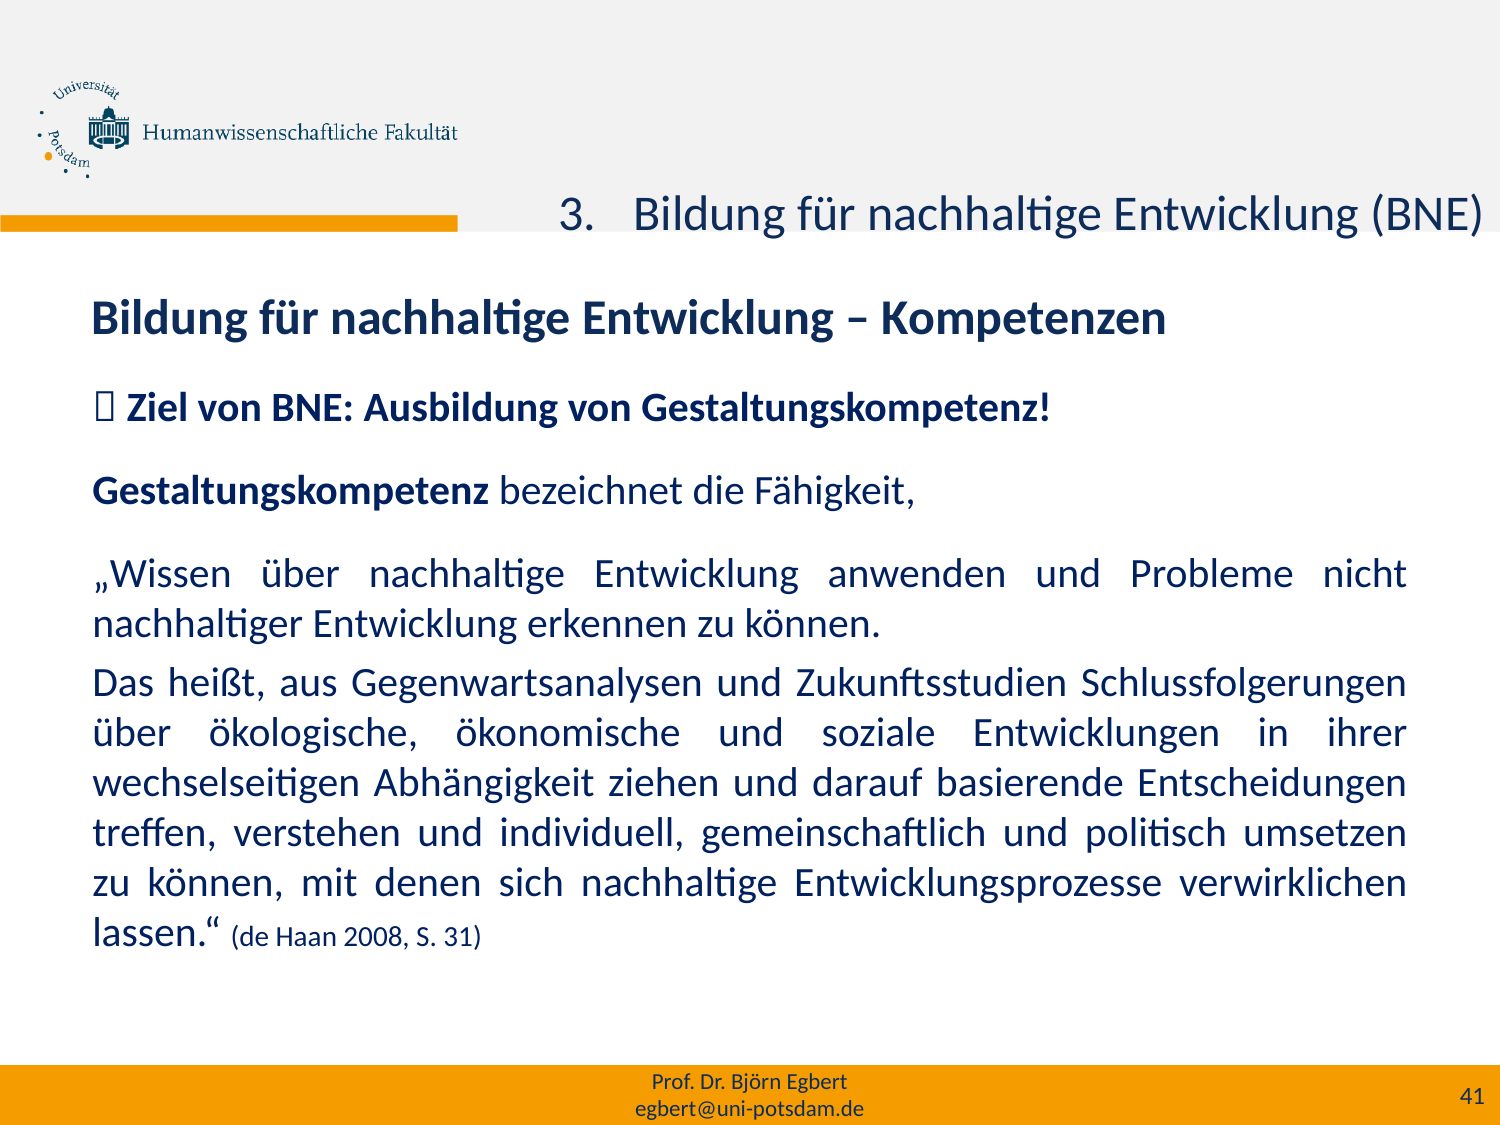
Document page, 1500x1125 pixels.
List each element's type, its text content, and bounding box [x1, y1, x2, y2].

text_box Bildung für nachhaltige Entwicklung (BNE) [206, 172, 1500, 268]
text_box Prof. Dr. Björn Egbert egbert@uni-potsdam.de [620, 1058, 880, 1125]
text_box  Ziel von BNE: Ausbildung von Gestaltungskompetenz! Gestaltungskompetenz bezeichnet die Fähigkeit, „Wissen über nachhaltige Entwicklung anwenden und Probleme nicht nachhaltiger Entwicklung erkennen zu können. Das heißt, aus Gegenwartsanalysen und Zukunftsstudien Schlussfolgerungen über ökologische, ökonomische und soziale Entwicklungen in ihrer wechselseitigen Abhängigkeit ziehen und darauf basierende Entscheidungen treffen, verstehen und individuell, gemeinschaftlich und politisch umsetzen zu können, mit denen sich nachhaltige Entwicklungsprozesse verwirklichen lassen.“ (de Haan 2008, S. 31) [77, 371, 1424, 1012]
picture [0, 81, 463, 232]
text_box Bildung für nachhaltige Entwicklung – Kompetenzen [76, 277, 1466, 372]
text_box 41 [1162, 1064, 1500, 1125]
